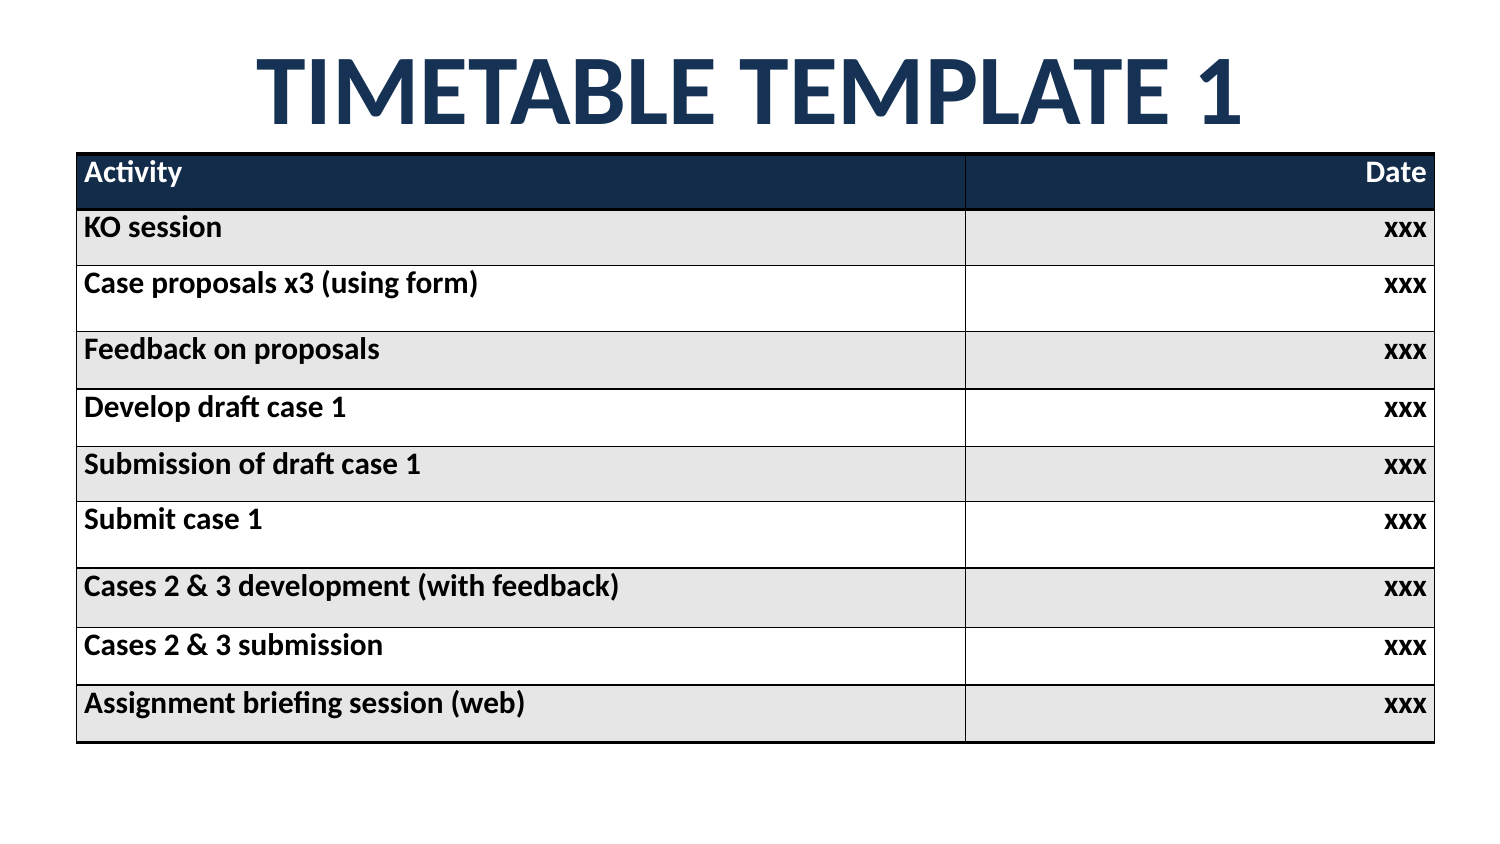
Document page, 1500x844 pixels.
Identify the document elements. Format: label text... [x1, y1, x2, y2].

table_cell xxx [966, 569, 1434, 627]
table_cell xxx [966, 628, 1434, 684]
table_cell xxx [966, 211, 1434, 265]
table_cell Feedback on proposals [77, 332, 965, 388]
table_cell Submission of draft case 1 [77, 447, 965, 501]
table_cell xxx [966, 686, 1434, 741]
table_cell Case proposals x3 (using form) [77, 266, 965, 331]
table_cell xxx [966, 502, 1434, 567]
table_cell Cases 2 & 3 development (with feedback) [77, 569, 965, 627]
table_header Activity [77, 156, 965, 208]
table_cell Submit case 1 [77, 502, 965, 567]
table_cell xxx [966, 447, 1434, 501]
table_cell Develop draft case 1 [77, 390, 965, 446]
table_cell xxx [966, 390, 1434, 446]
table_header Date [966, 156, 1434, 208]
table_cell Cases 2 & 3 submission [77, 628, 965, 684]
table_cell xxx [966, 332, 1434, 388]
table_cell KO session [77, 211, 965, 265]
title Timetable Template 1 [76, 14, 1425, 152]
table_cell Assignment briefing session (web) [77, 686, 965, 741]
table_cell xxx [966, 266, 1434, 331]
